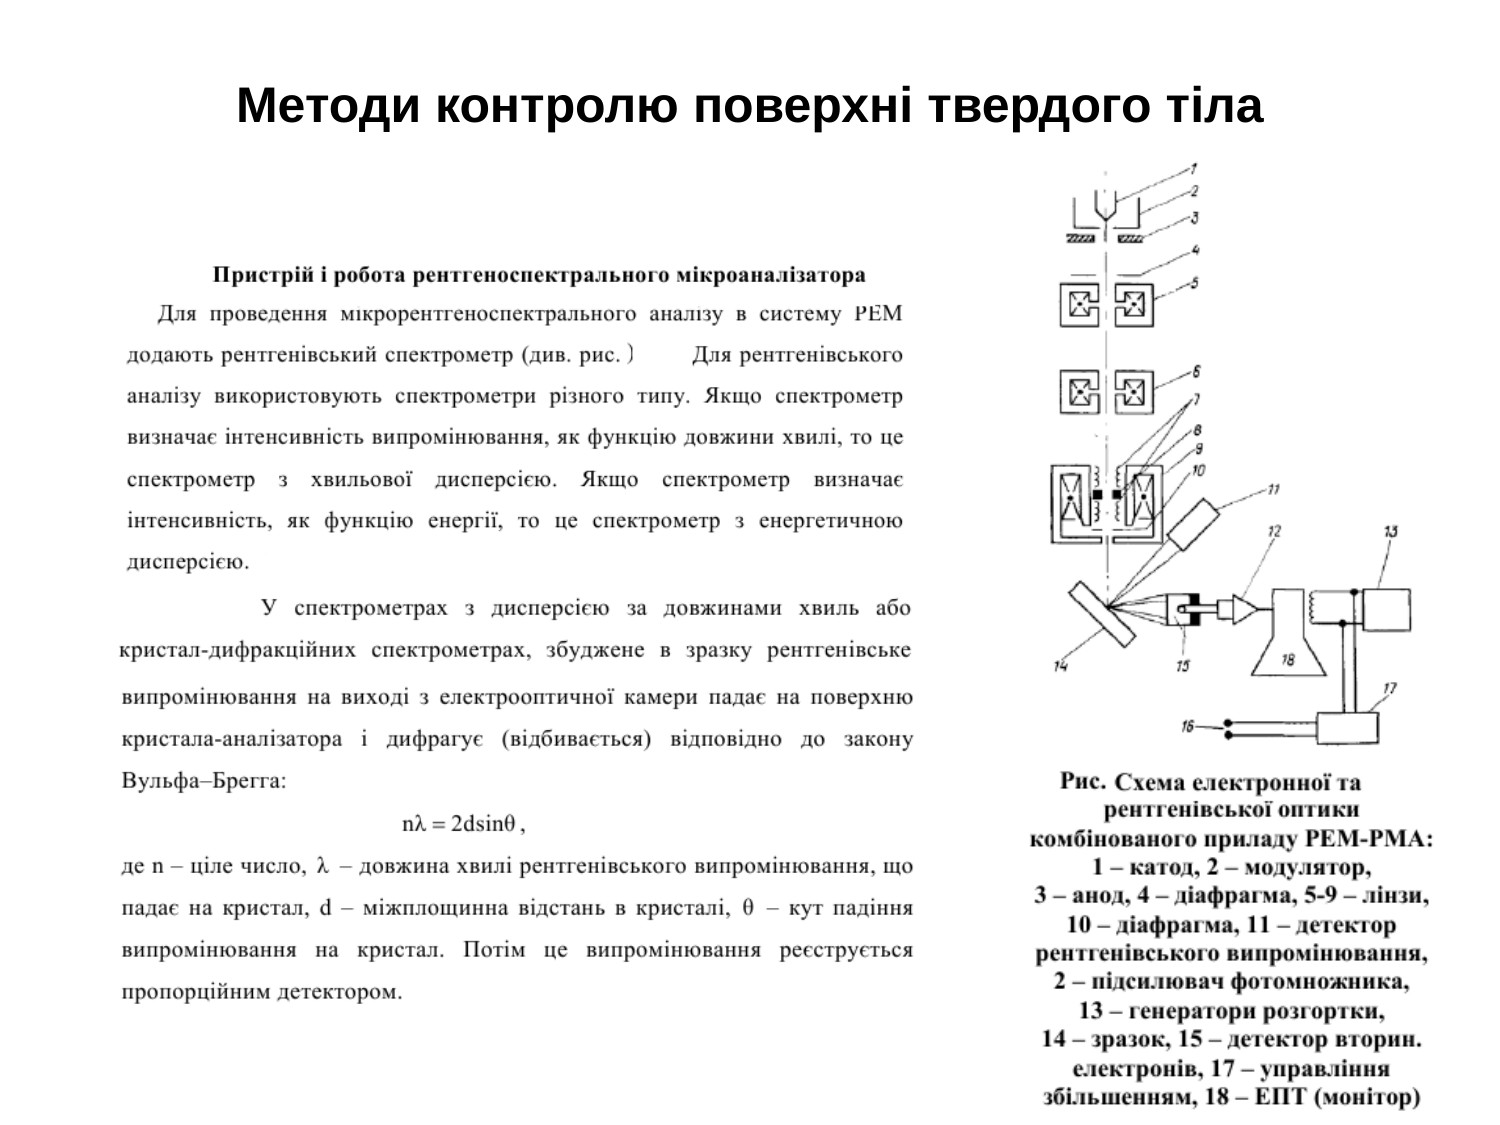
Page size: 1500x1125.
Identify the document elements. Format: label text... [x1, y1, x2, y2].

picture [99, 594, 940, 1021]
picture [88, 255, 951, 585]
picture [1021, 136, 1449, 1125]
title Методи контролю поверхні твердого тіла [74, 44, 1426, 162]
